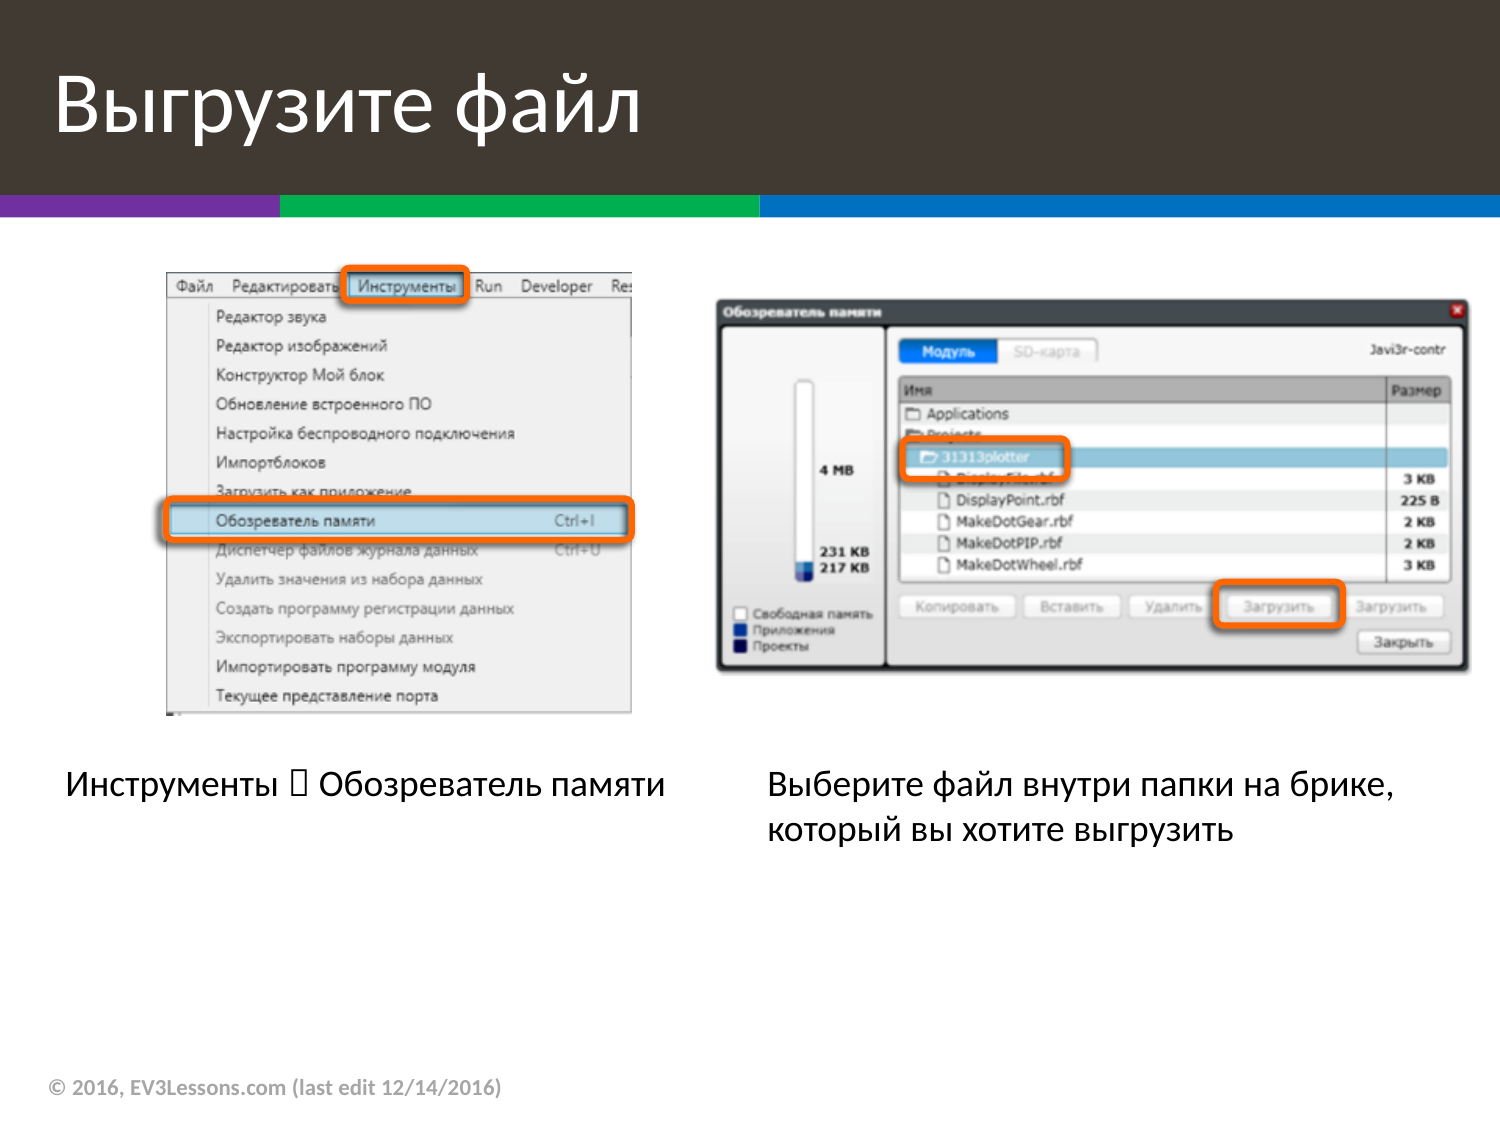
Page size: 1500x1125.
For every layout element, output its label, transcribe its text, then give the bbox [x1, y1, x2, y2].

text_box Инструменты  Обозреватель памяти [50, 751, 748, 812]
footer © 2016, EV3Lessons.com (last edit 12/14/2016) [32, 1055, 1038, 1116]
picture [711, 293, 1473, 676]
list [165, 271, 633, 717]
text_box Выберите файл внутри папки на брике, который вы хотите выгрузить [752, 751, 1450, 857]
title Выгрузите файл [0, 0, 1500, 195]
